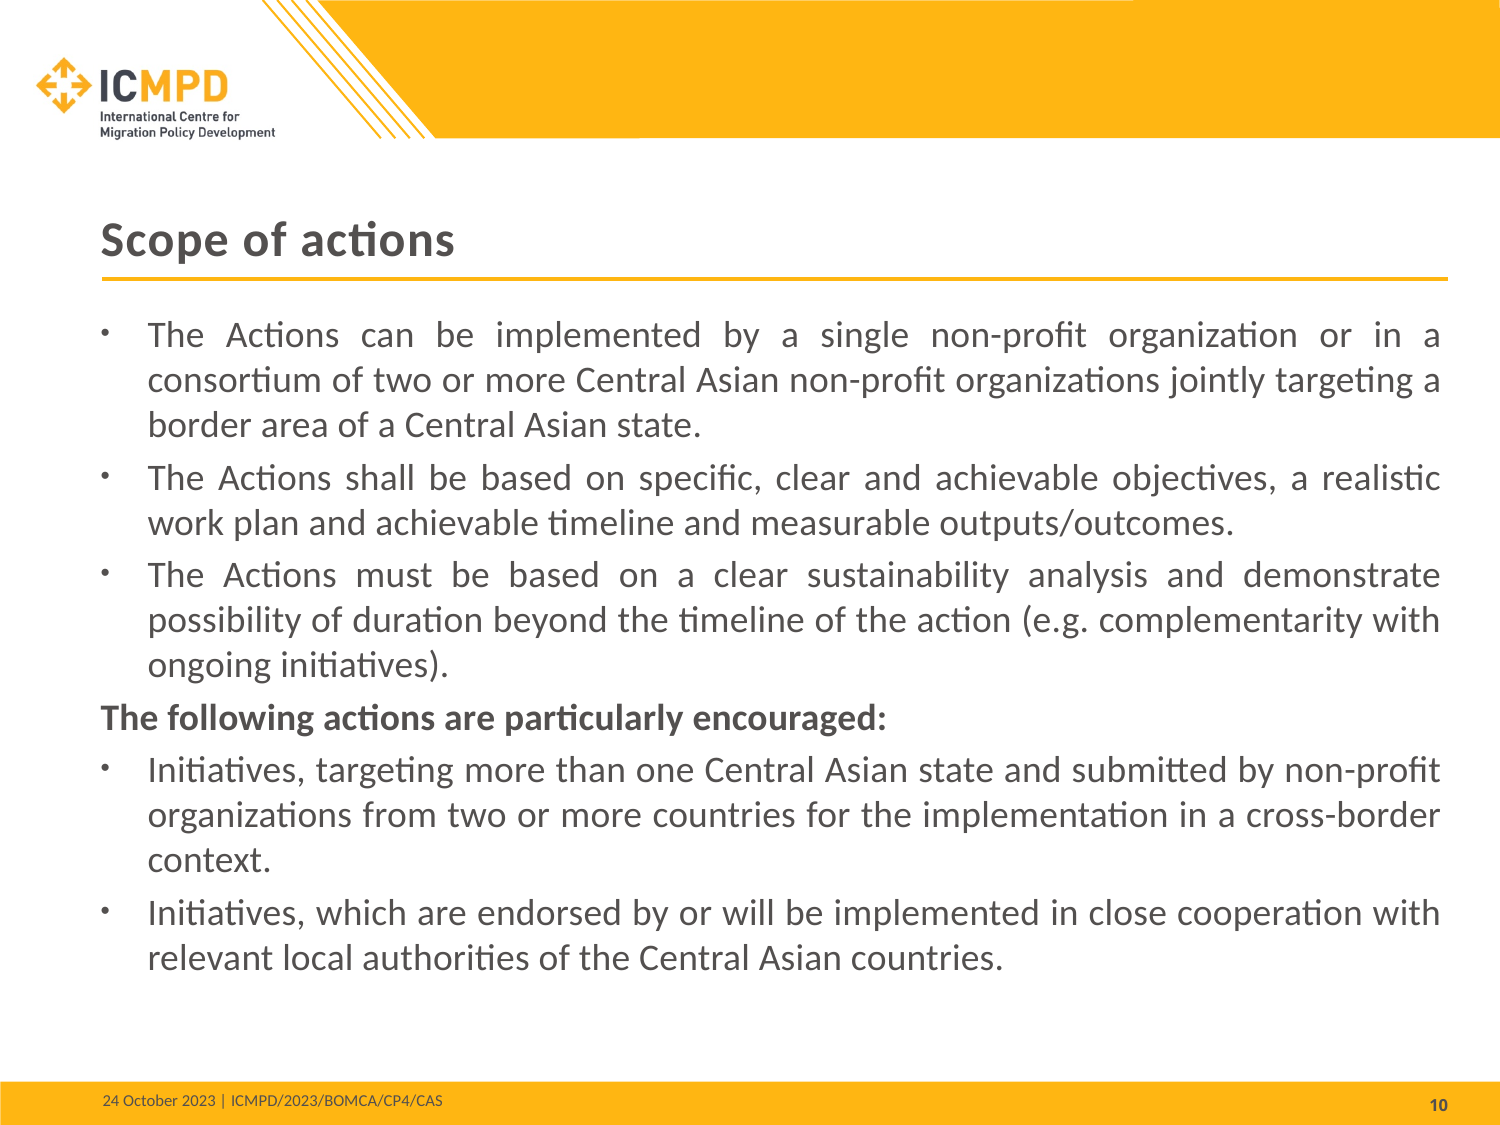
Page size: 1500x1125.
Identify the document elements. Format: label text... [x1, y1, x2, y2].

title Scope of actions [85, 149, 1459, 274]
picture [33, 54, 278, 142]
list The Actions can be implemented by a single non-profit organization or in a consortium of two or more Central Asian non-profit organizations jointly targeting a border area of a Central Asian state. The Actions shall be based on specific, clear and achievable objectives, a realistic work plan and achievable timeline and measurable outputs/outcomes. The Actions must be based on a clear sustainability analysis and demonstrate possibility of duration beyond the timeline of the action (e.g. complementarity with ongoing initiatives). The following actions are particularly encouraged: Initiatives, targeting more than one Central Asian state and submitted by non-profit organizations from two or more countries for the implementation in a cross-border context. Initiatives, which are endorsed by or will be implemented in close cooperation with relevant local authorities of the Central Asian countries. [85, 302, 1459, 1029]
